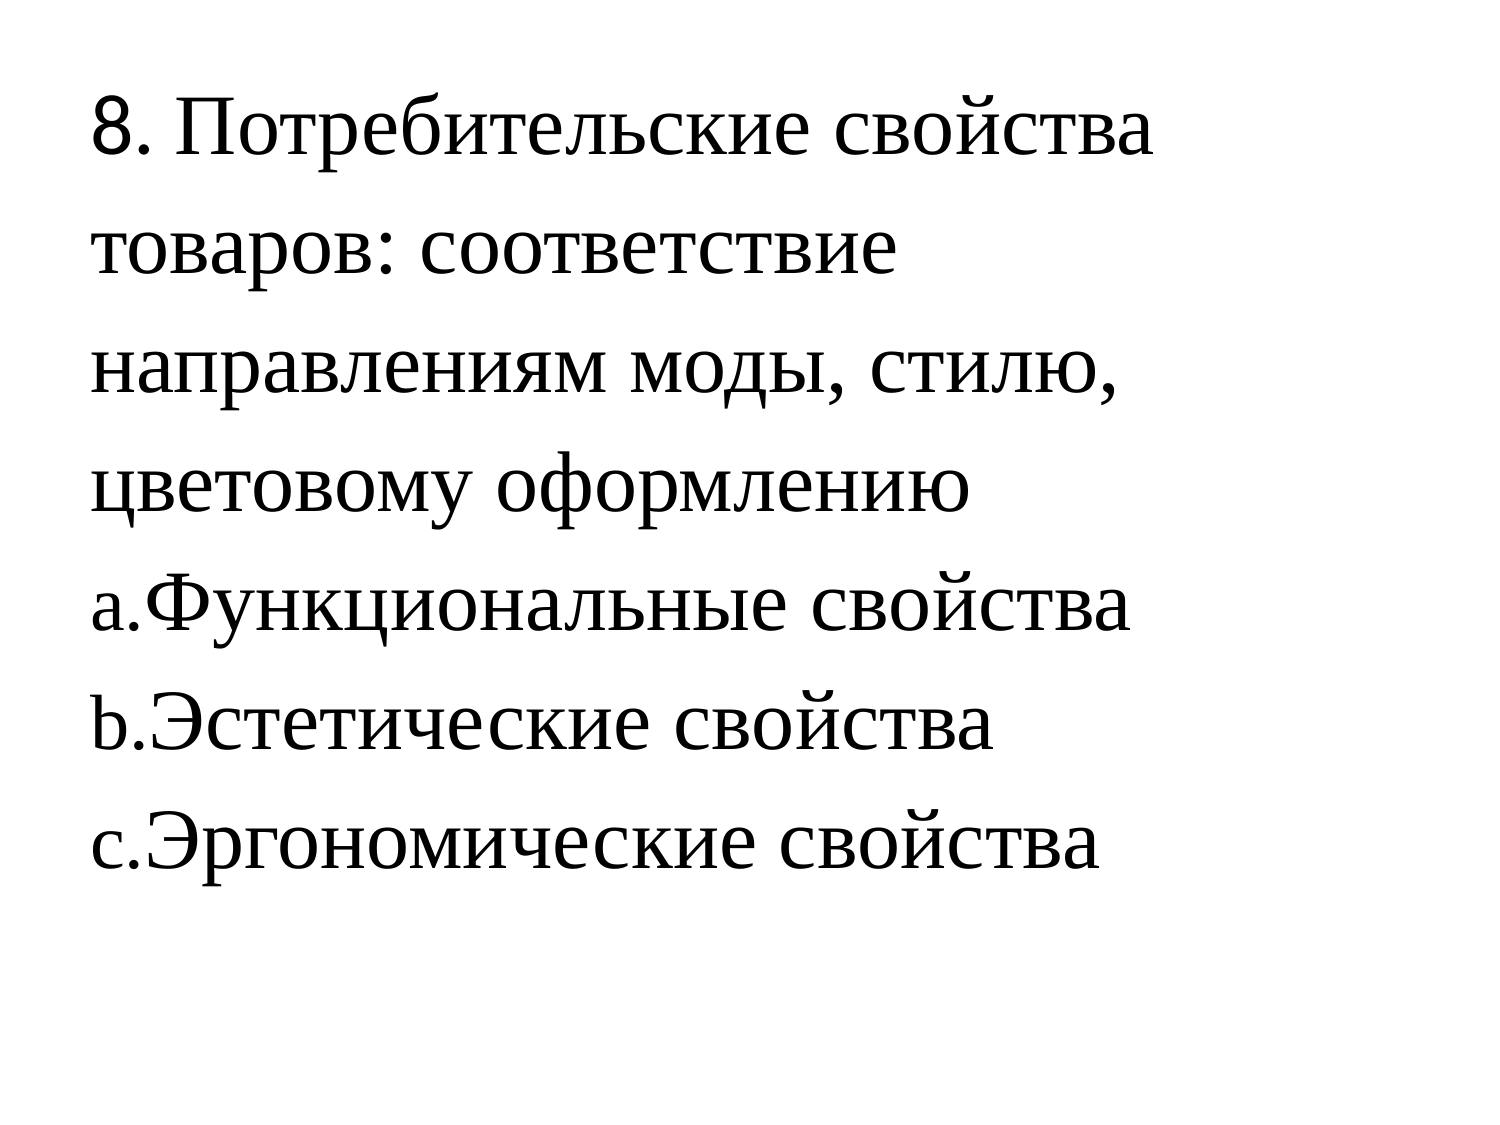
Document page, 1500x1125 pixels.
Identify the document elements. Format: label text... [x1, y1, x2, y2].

title 8. Потребительские свойства товаров: соответствие направлениям моды, стилю, цветовому оформлению a.Функциональные свойства b.Эстетические свойства c.Эргономические свойства [75, 45, 1425, 894]
